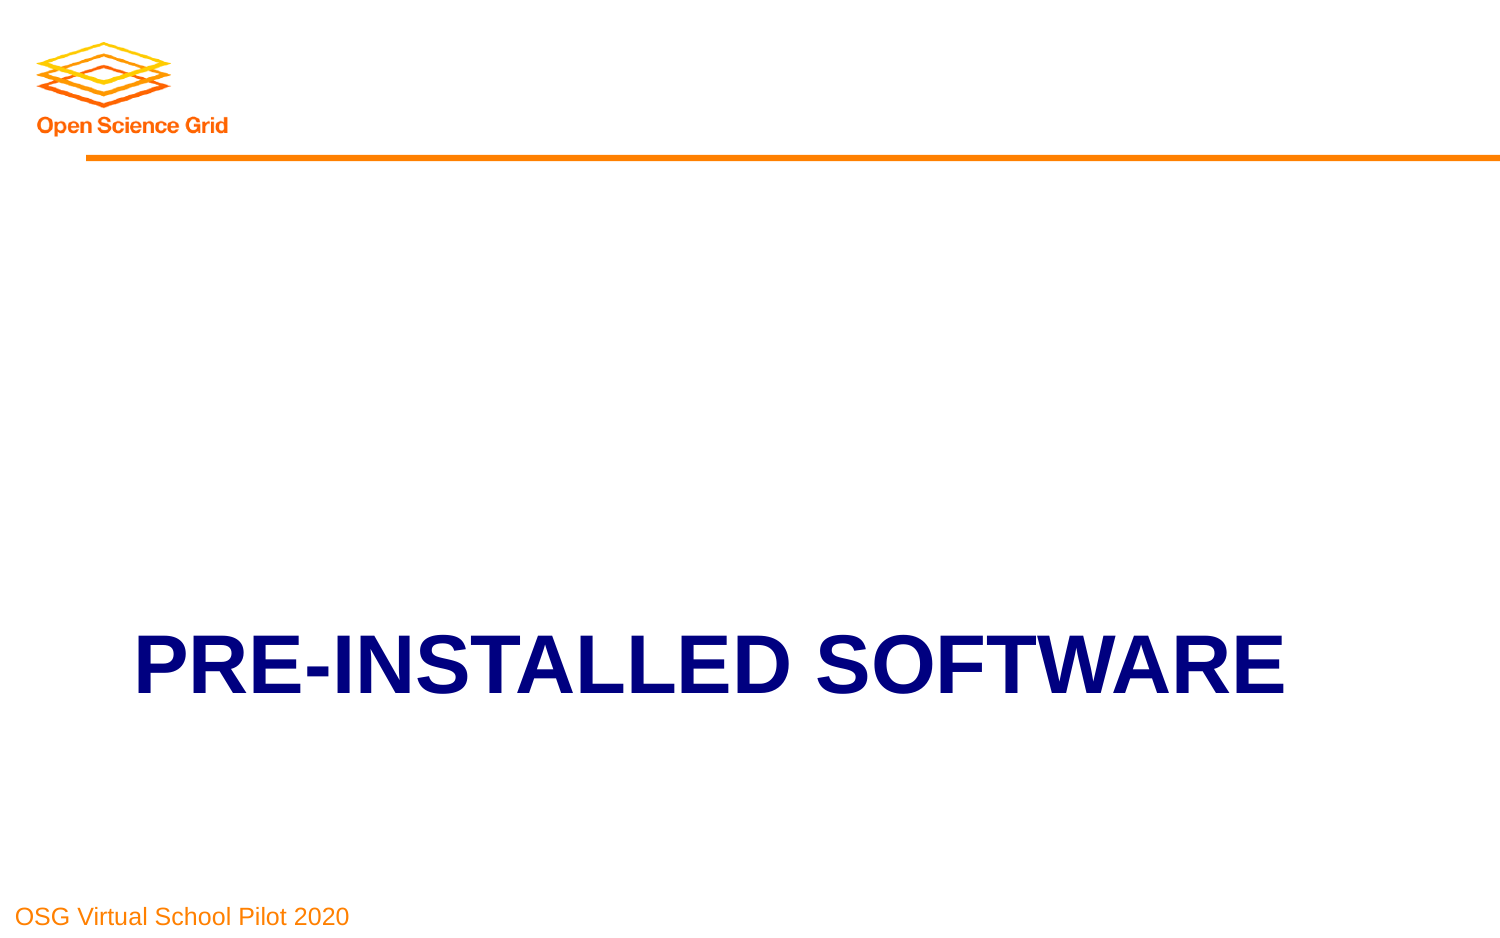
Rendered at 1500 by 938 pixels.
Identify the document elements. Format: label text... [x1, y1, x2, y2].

title Pre-Installed Software [118, 602, 1394, 789]
picture [17, 23, 247, 151]
